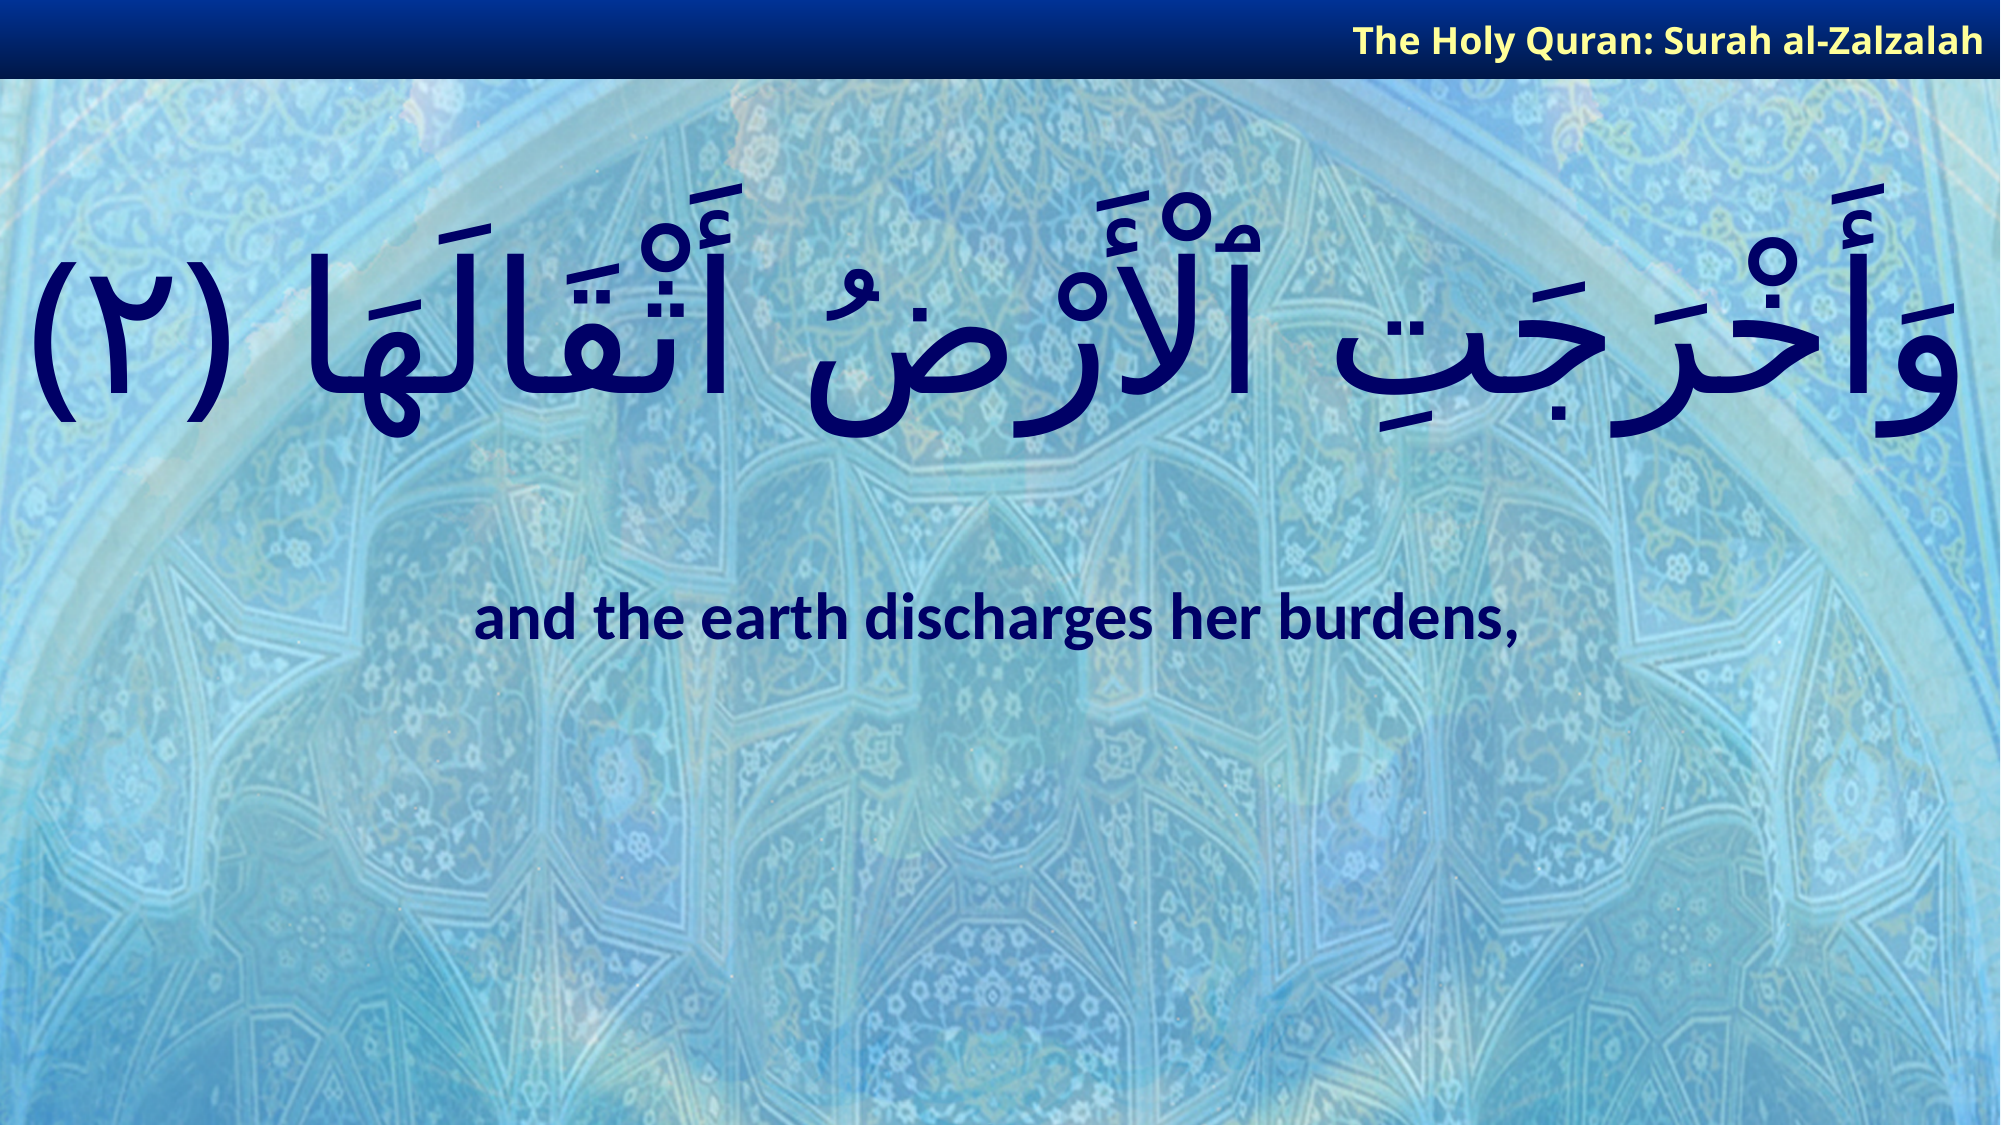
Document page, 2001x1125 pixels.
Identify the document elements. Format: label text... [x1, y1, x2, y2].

subtitle and the earth discharges her burdens, [7, 574, 1989, 862]
title وَأَخْرَجَتِ ٱلْأَرْضُ أَثْقَالَهَا ﴿٢﴾ [0, 231, 2000, 473]
text_box The Holy Quran: Surah al-Zalzalah [0, 0, 2000, 79]
picture [0, 0, 2001, 1125]
